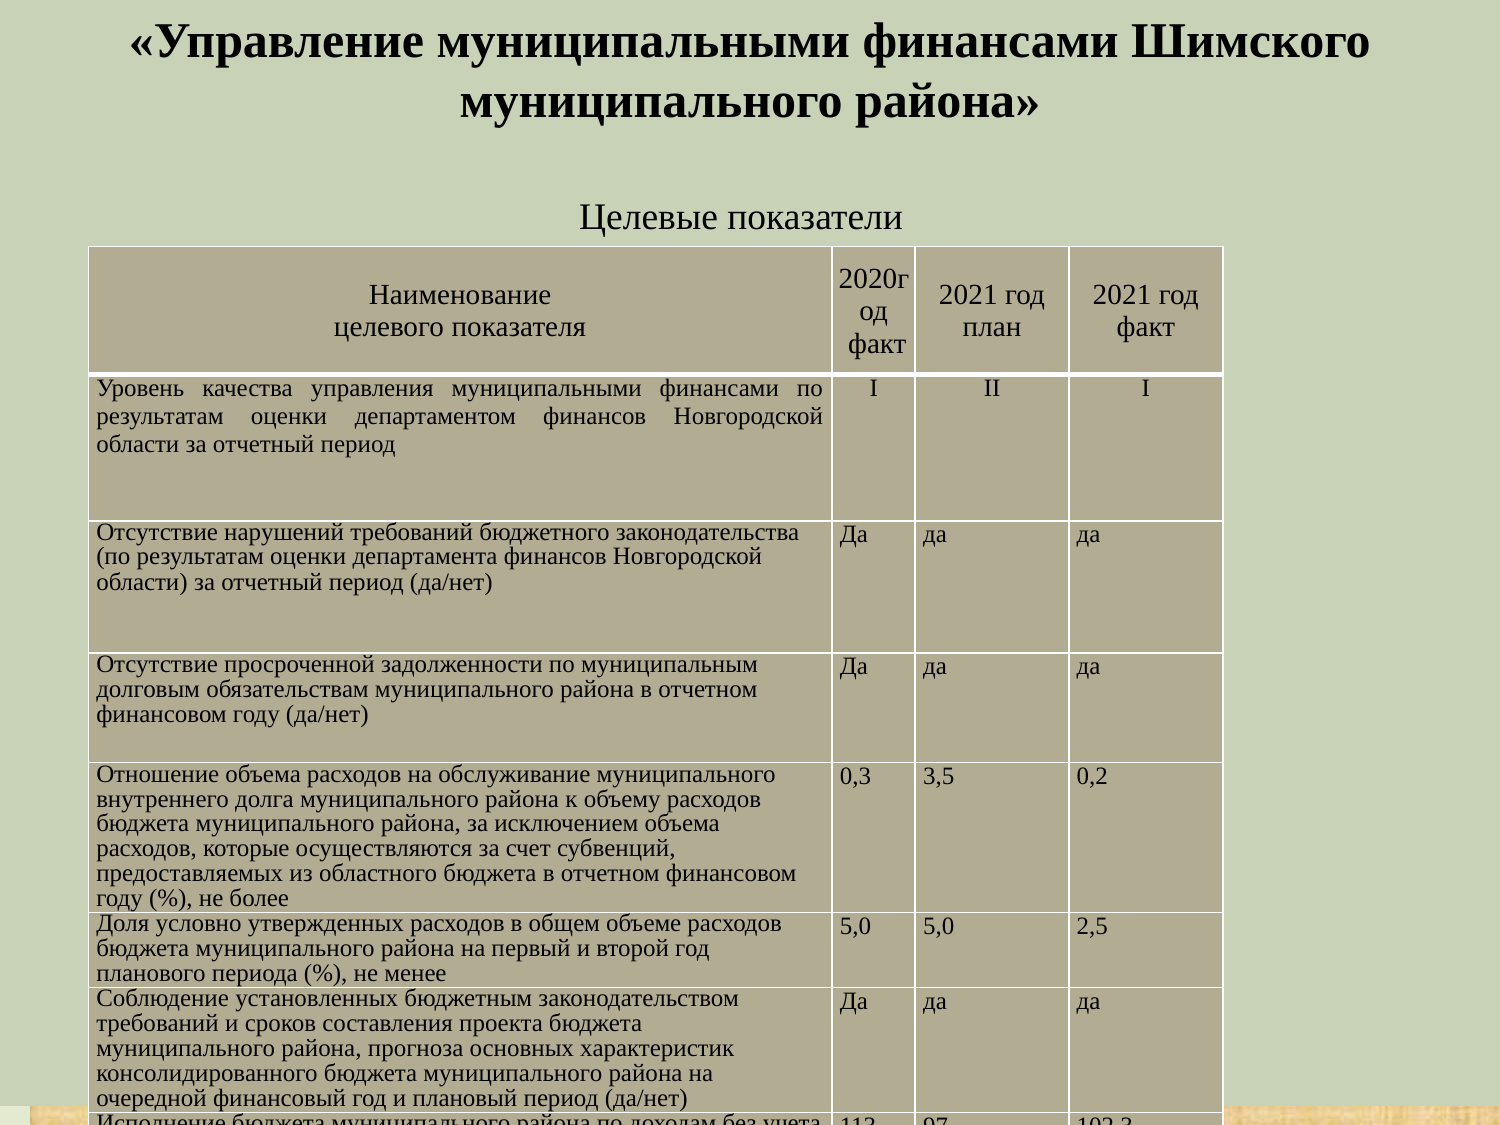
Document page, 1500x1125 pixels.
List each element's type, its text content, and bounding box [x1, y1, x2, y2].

table_cell да [916, 654, 1068, 762]
table_cell Исполнение бюджета муниципального района по доходам без учета безвозмездных поступлений к первоначально утвержденному уровню (%), не менее [89, 1113, 831, 1125]
table_cell 2,5 [1070, 913, 1222, 987]
table_cell Да [833, 988, 914, 1112]
text_box Целевые показатели [380, 184, 1102, 245]
table_cell I [1070, 377, 1222, 520]
table_cell Отсутствие нарушений требований бюджетного законодательства (по результатам оценки департамента финансов Новгородской области) за отчетный период (да/нет) [89, 522, 831, 652]
table_cell 97 [916, 1113, 1068, 1125]
table_header 2021 год план [916, 247, 1068, 372]
table_cell да [916, 522, 1068, 652]
table_cell Доля условно утвержденных расходов в общем объеме расходов бюджета муниципального района на первый и второй год планового периода (%), не менее [89, 913, 831, 987]
table_cell Отсутствие просроченной задолженности по муниципальным долговым обязательствам муниципального района в отчетном финансовом году (да/нет) [89, 654, 831, 762]
table_cell да [916, 988, 1068, 1112]
table_cell Отношение объема расходов на обслуживание муниципального внутреннего долга муниципального района к объему расходов бюджета муниципального района, за исключением объема расходов, которые осуществляются за счет субвенций, предоставляемых из областного бюджета в отчетном финансовом году (%), не более [89, 763, 831, 912]
table_cell да [1070, 988, 1222, 1112]
table_cell II [916, 377, 1068, 520]
table_header 2021 год факт [1070, 247, 1222, 372]
table_cell 5,0 [916, 913, 1068, 987]
table_cell 113 [833, 1113, 914, 1125]
table_cell 3,5 [916, 763, 1068, 912]
table_header 2020год факт [833, 247, 914, 372]
table_cell Соблюдение установленных бюджетным законодательством требований и сроков составления проекта бюджета муниципального района, прогноза основных характеристик консолидированного бюджета муниципального района на очередной финансовый год и плановый период (да/нет) [89, 988, 831, 1112]
title «Управление муниципальными финансами Шимского муниципального района» [0, 0, 1500, 1106]
table_cell 5,0 [833, 913, 914, 987]
table_cell I [833, 377, 914, 520]
table_cell да [1070, 654, 1222, 762]
table_cell 0,3 [833, 763, 914, 912]
table_cell Да [833, 522, 914, 652]
table_cell Да [833, 654, 914, 762]
table_cell 102,3 [1070, 1113, 1222, 1125]
table_cell да [1070, 522, 1222, 652]
picture [30, 1106, 88, 1125]
picture [1224, 1106, 1500, 1125]
table_header Наименование целевого показателя [89, 247, 831, 372]
table_cell Уровень качества управления муниципальными финансами по результатам оценки департаментом финансов Новгородской области за отчетный период [89, 377, 831, 520]
table_cell 0,2 [1070, 763, 1222, 912]
